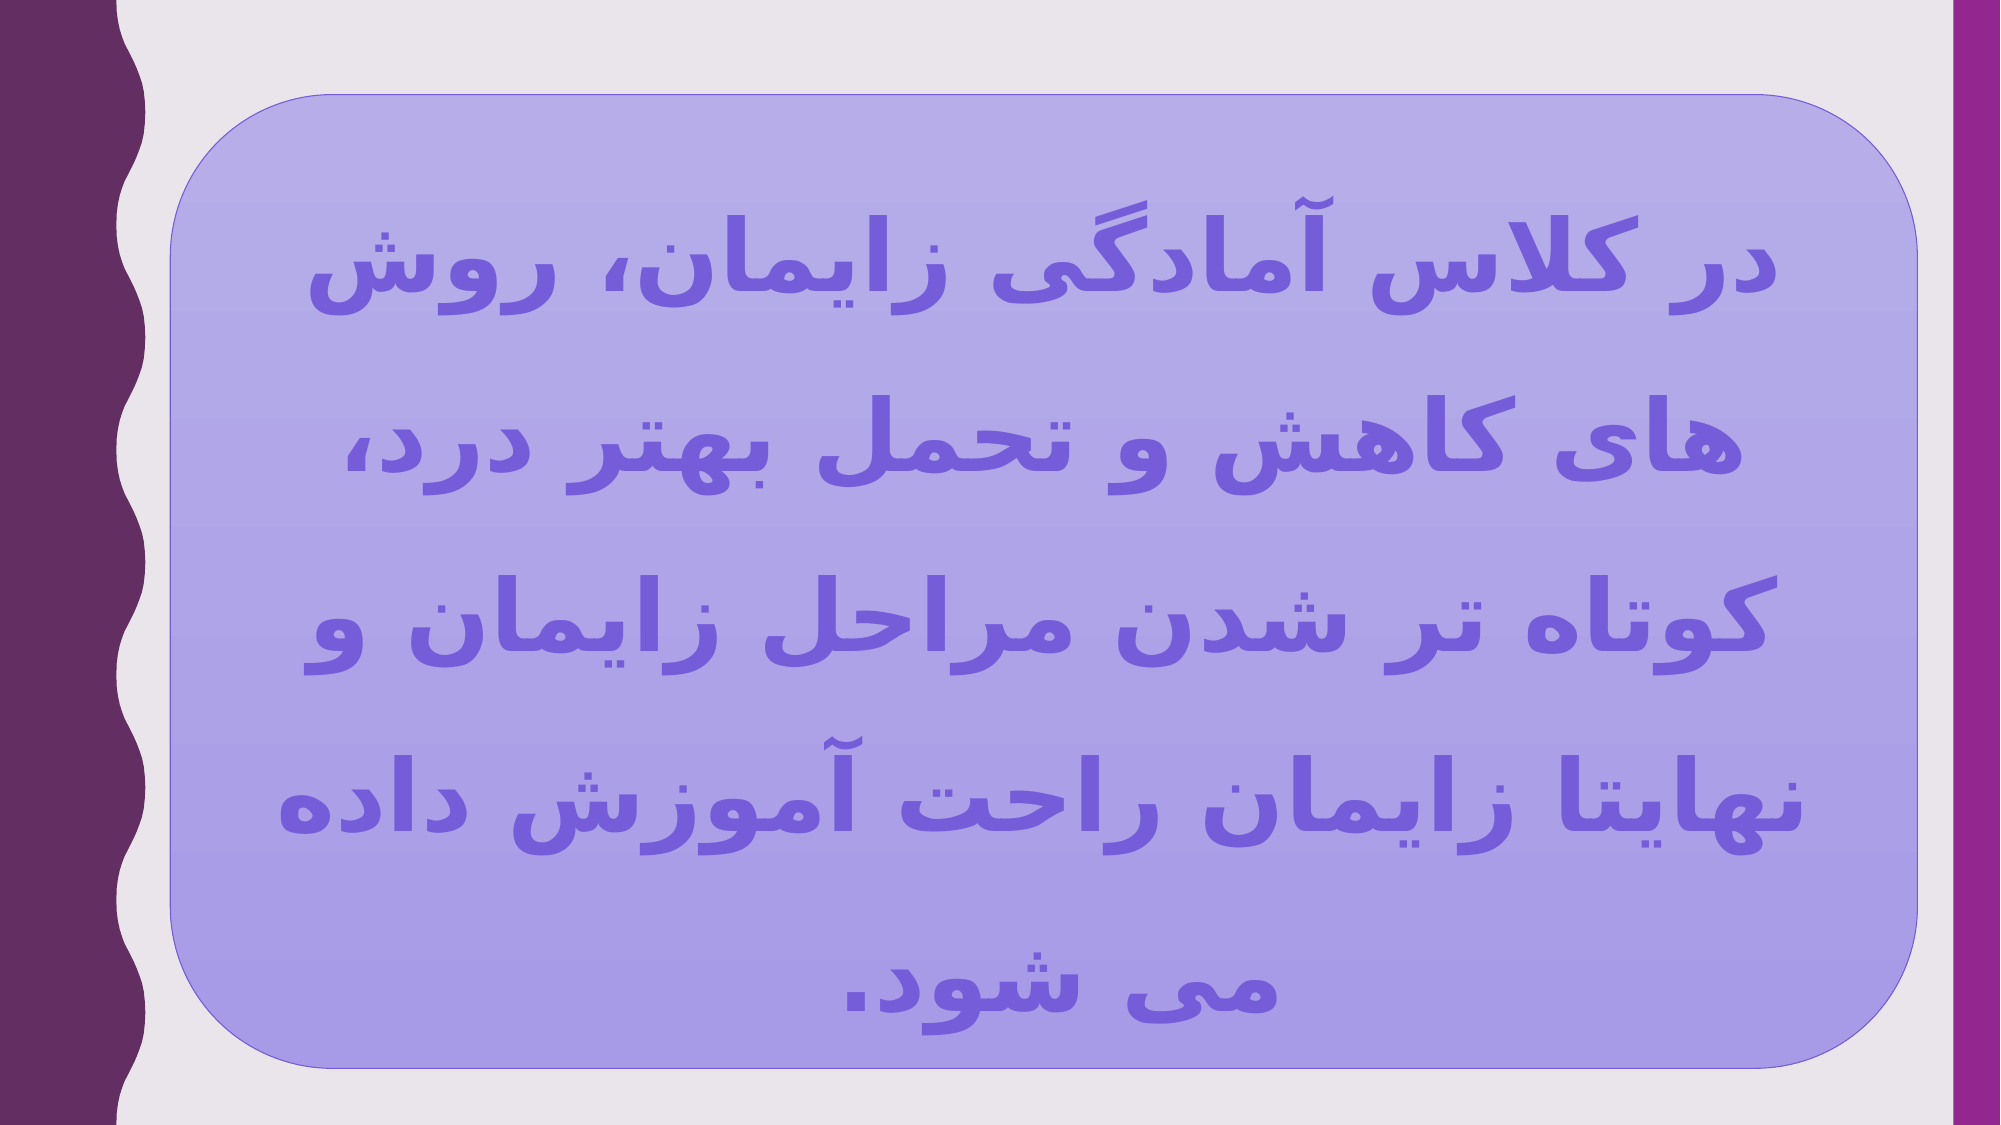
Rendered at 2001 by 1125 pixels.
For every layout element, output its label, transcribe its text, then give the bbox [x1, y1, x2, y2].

text_box در کلاس آمادگی زایمان، روش های کاهش و تحمل بهتر درد، کوتاه تر شدن مراحل زایمان و نهایتا زایمان راحت آموزش داده می شود. [169, 94, 1918, 1069]
